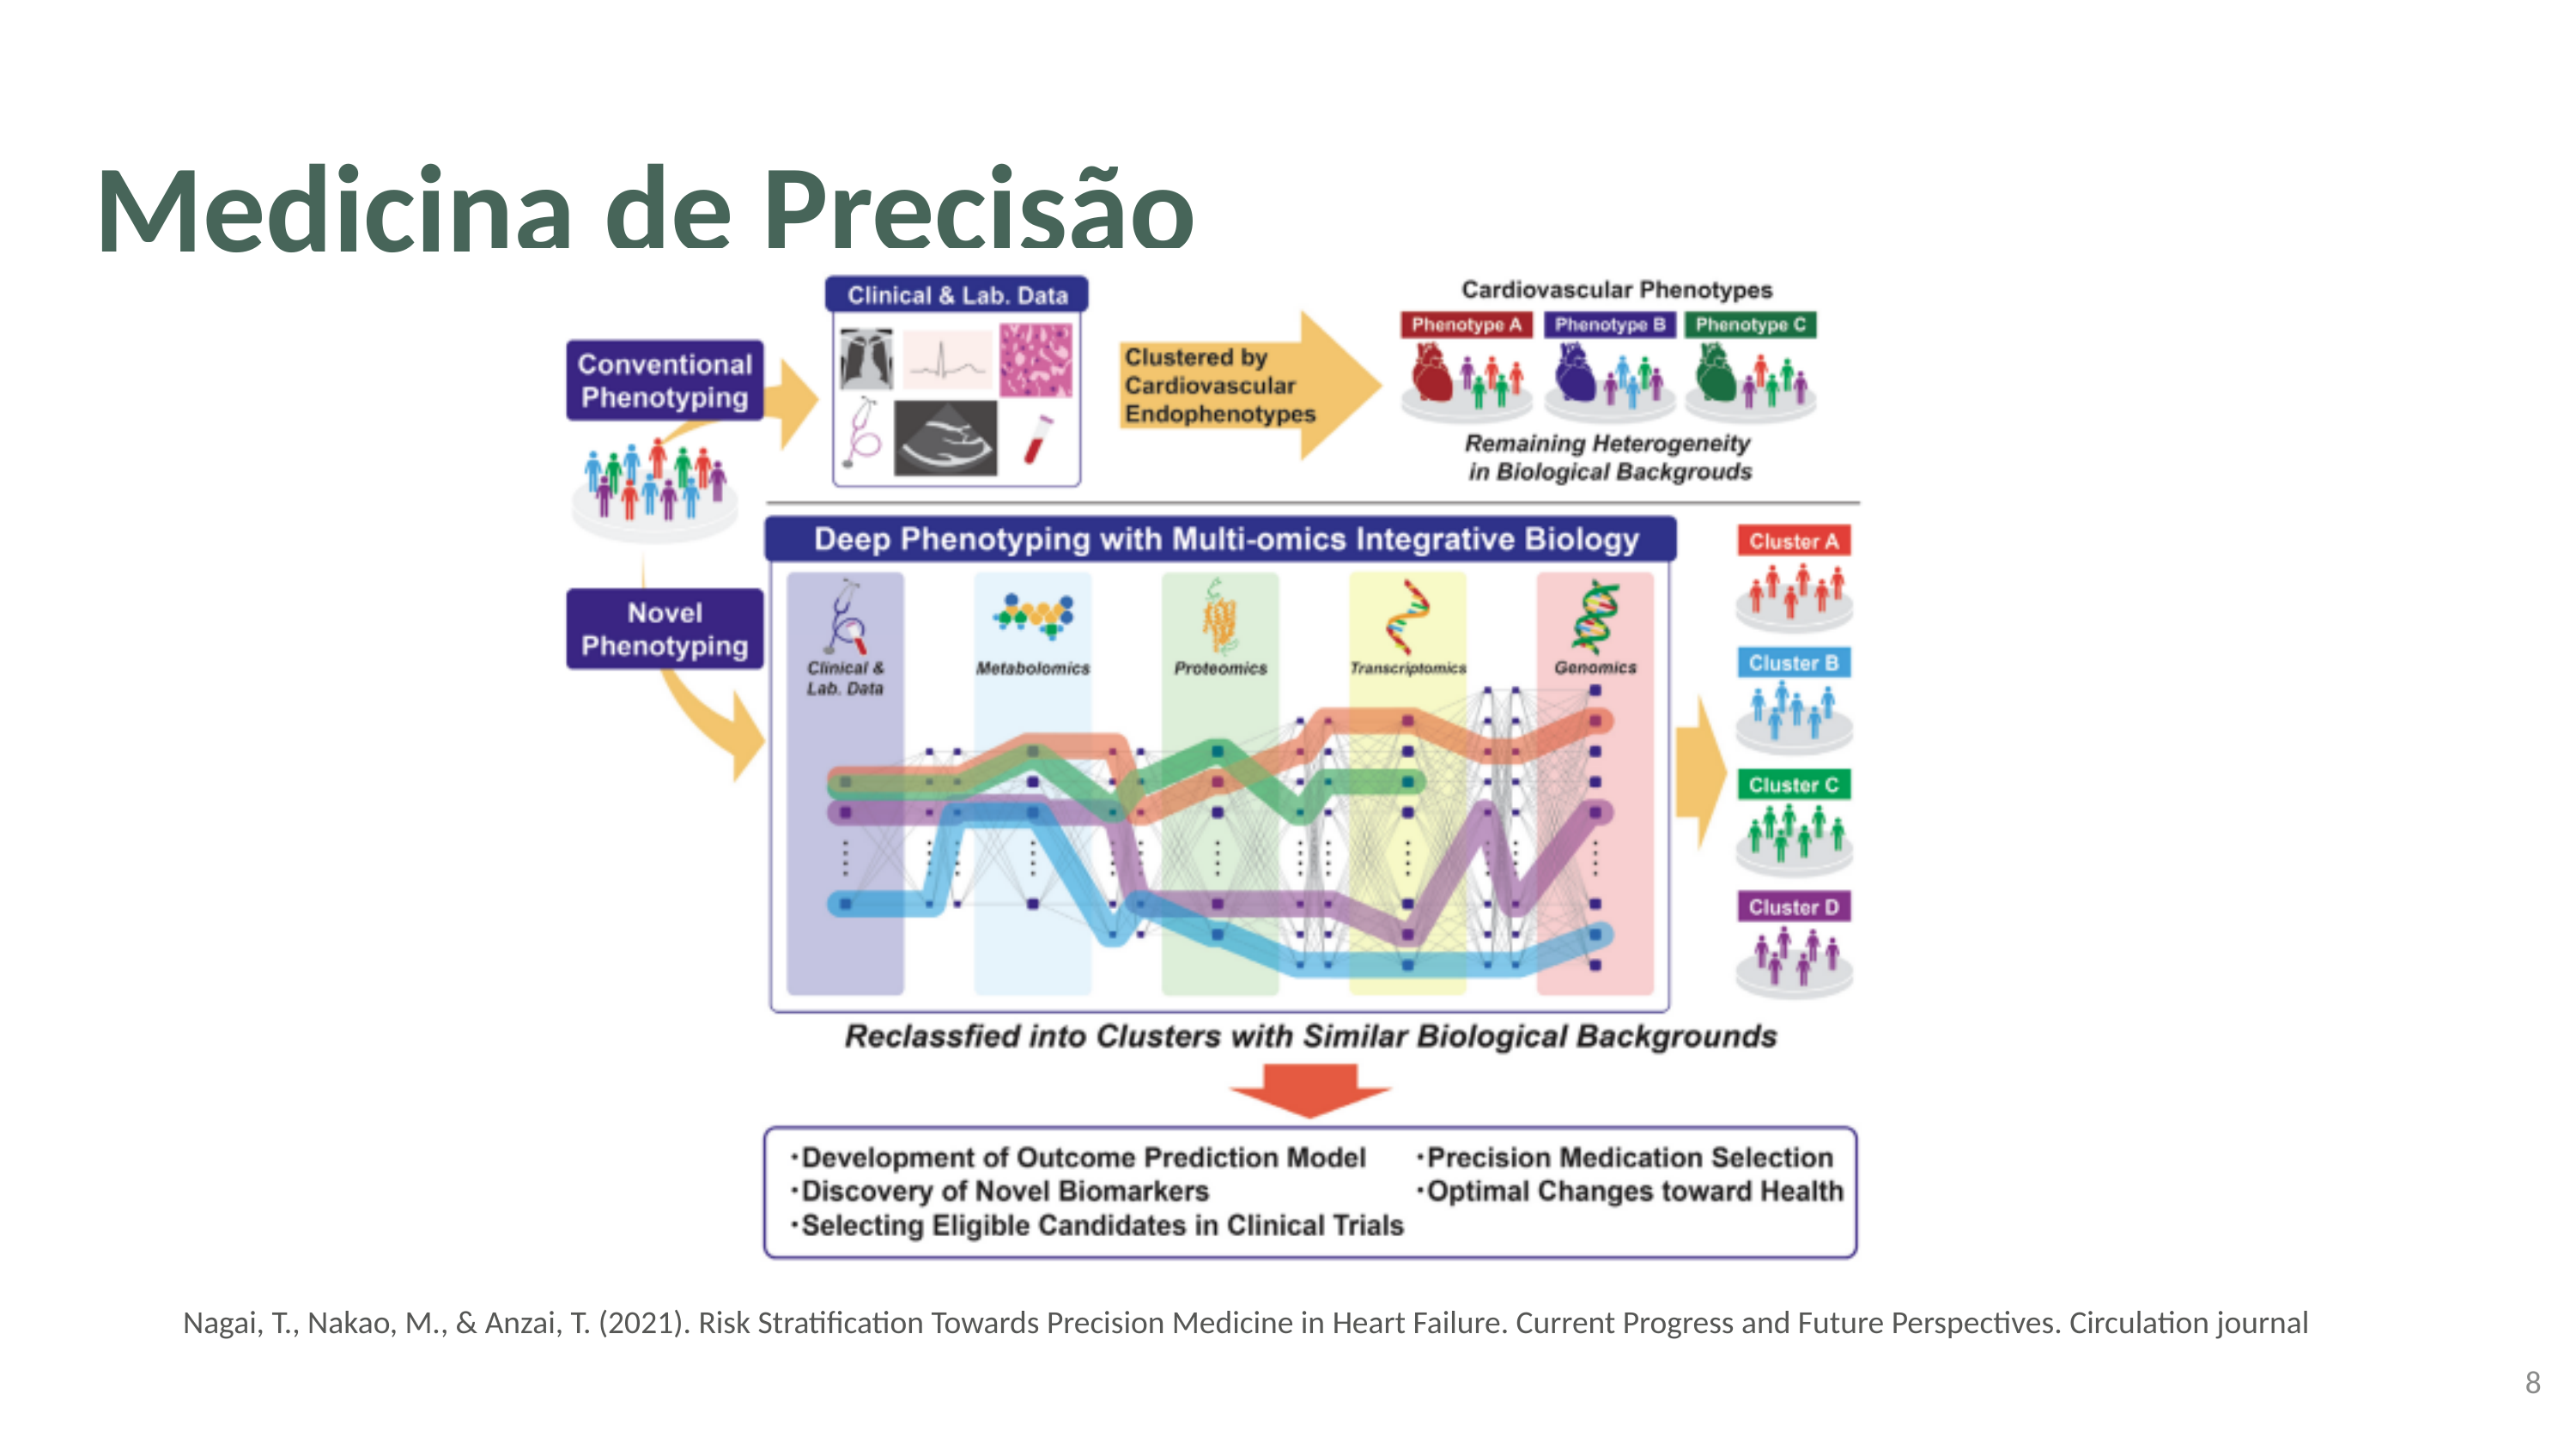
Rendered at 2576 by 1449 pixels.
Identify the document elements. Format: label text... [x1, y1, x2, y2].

picture [483, 247, 1923, 1285]
title Medicina de Precisão [81, 73, 1724, 246]
list Nagai, T., Nakao, M., & Anzai, T. (2021). Risk Stratification Towards Precision Medicine in Heart Failure. Current Progress and Future Perspectives. Circulation journal [170, 1287, 2526, 1364]
slide_number 8 [2410, 1337, 2566, 1449]
